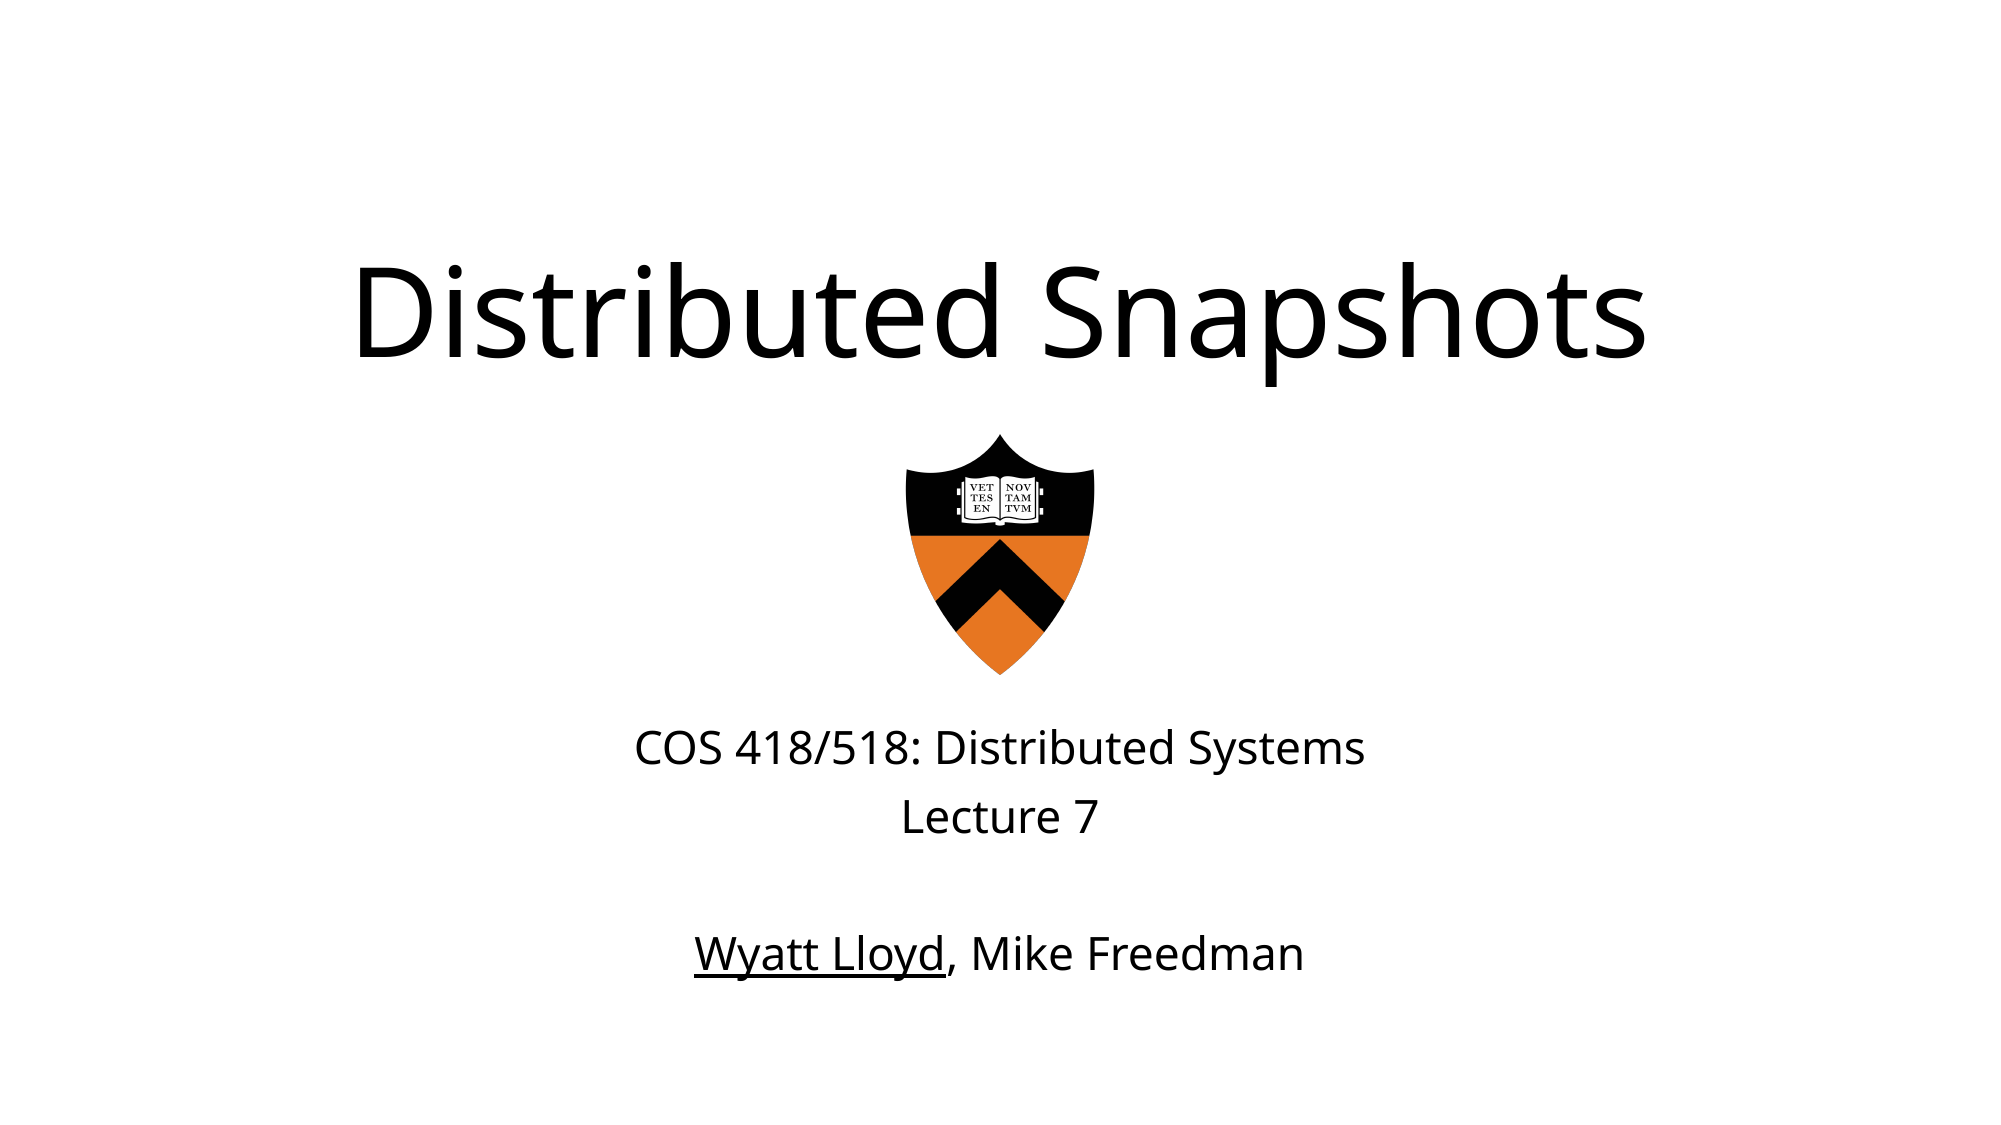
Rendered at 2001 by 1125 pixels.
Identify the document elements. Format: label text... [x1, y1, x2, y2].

picture [905, 434, 1095, 675]
title Distributed Snapshots [249, 0, 1750, 392]
subtitle COS 418/518: Distributed Systems Lecture 7 Wyatt Lloyd, Mike Freedman [249, 717, 1750, 989]
